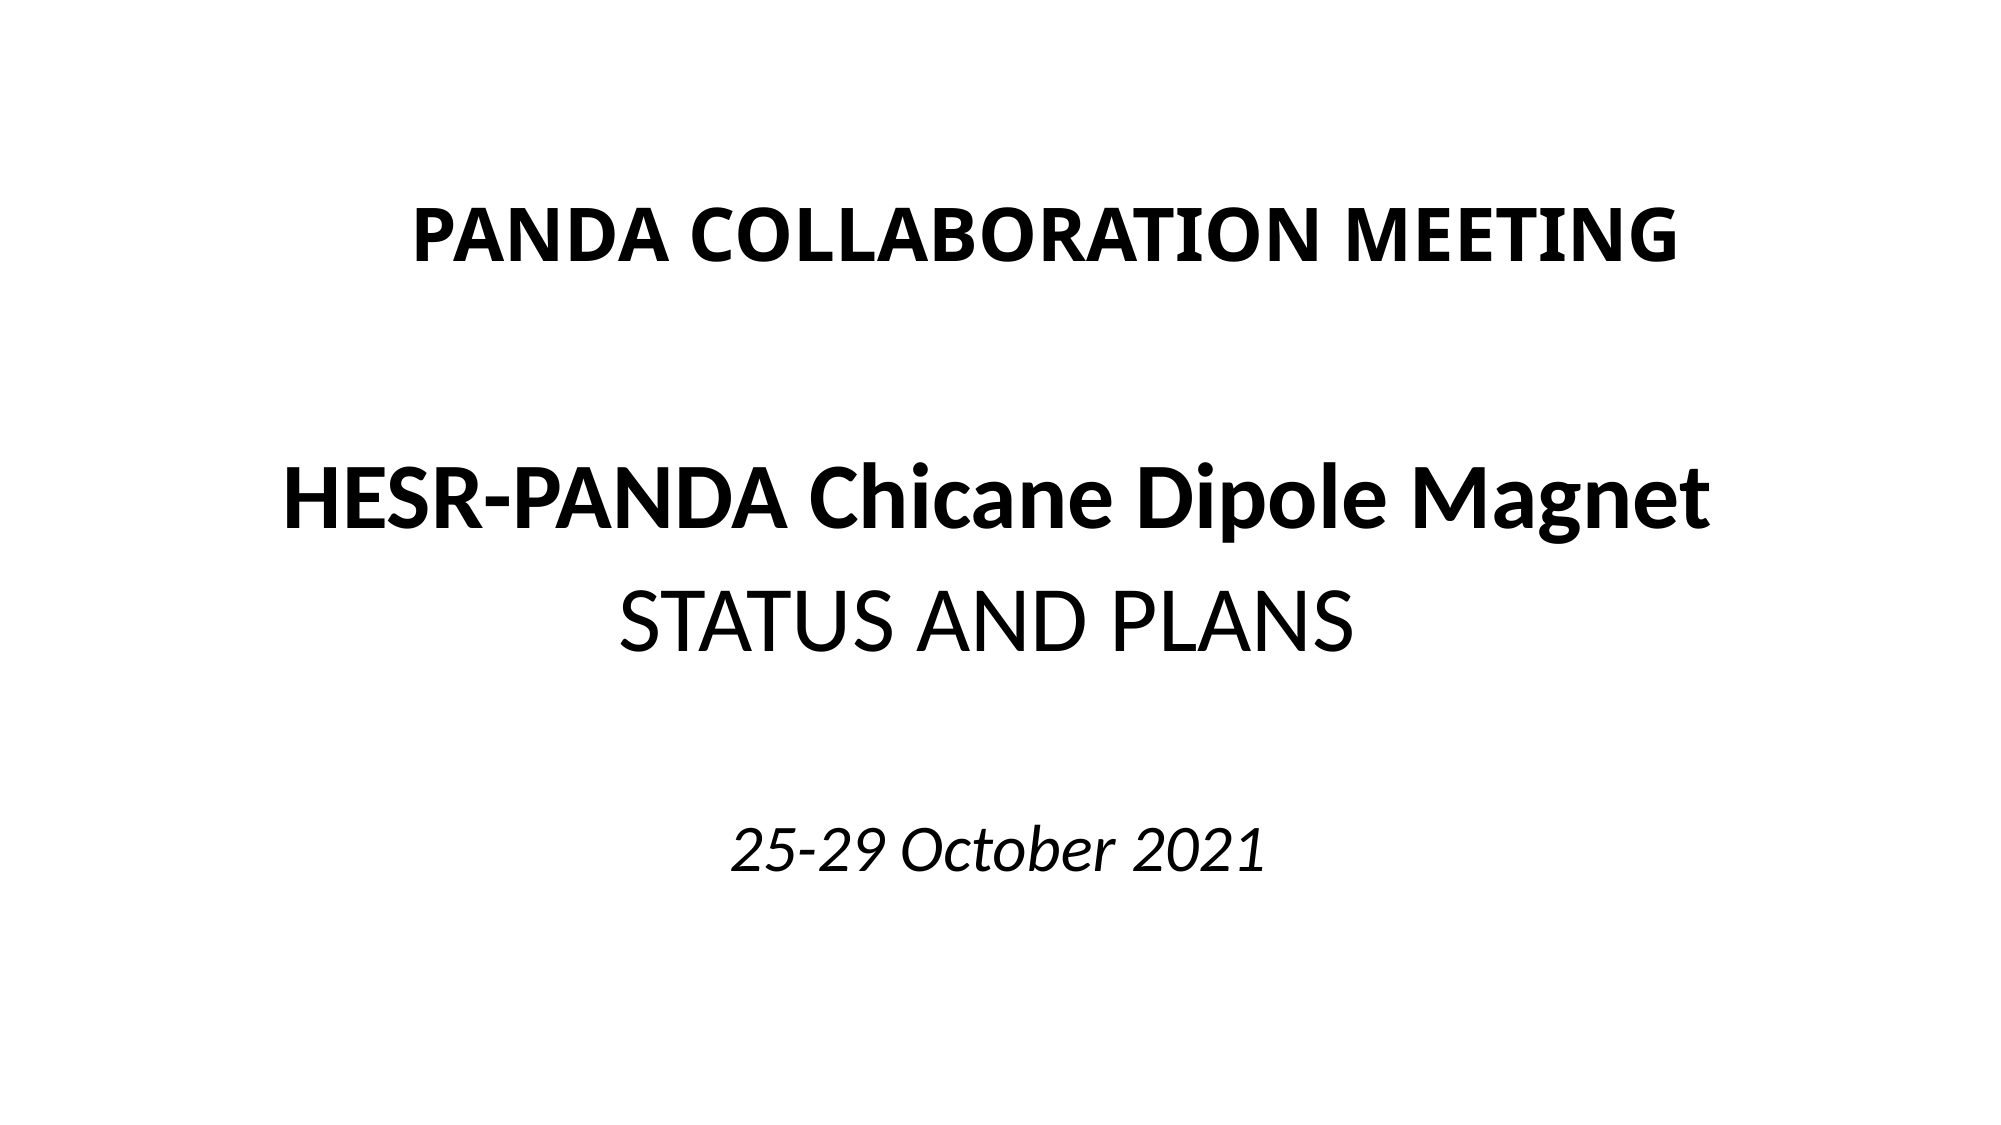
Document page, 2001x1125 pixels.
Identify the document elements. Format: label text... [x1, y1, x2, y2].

title PANDA COLLABORATION MEETING [216, 118, 1723, 286]
subtitle HESR-PANDA Chicane Dipole Magnet STATUS AND PLANS 25-29 October 2021 [155, 440, 1840, 921]
